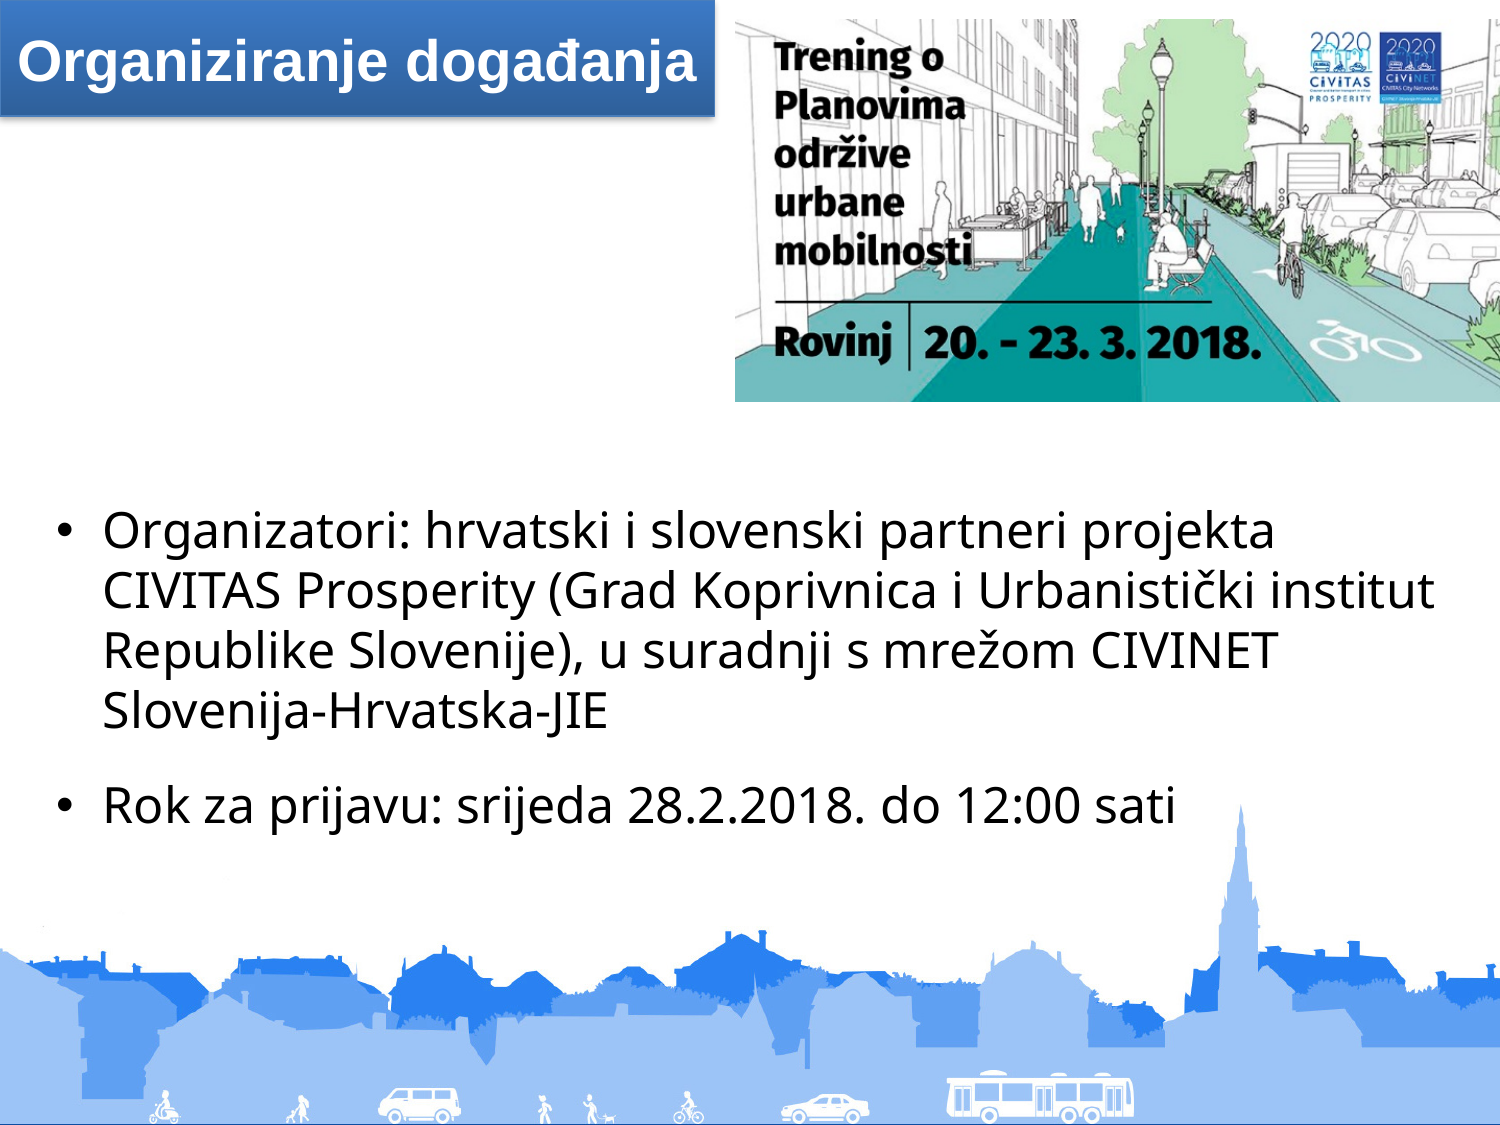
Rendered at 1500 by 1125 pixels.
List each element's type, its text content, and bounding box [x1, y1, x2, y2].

picture [0, 804, 1500, 1125]
text_box Organizatori: hrvatski i slovenski partneri projekta CIVITAS Prosperity (Grad Koprivnica i Urbanistički institut Republike Slovenije), u suradnji s mrežom CIVINET Slovenija-Hrvatska-JIE Rok za prijavu: srijeda 28.2.2018. do 12:00 sati [41, 491, 1459, 802]
text_box Organiziranje događanja [0, 0, 715, 117]
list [734, 18, 1500, 402]
